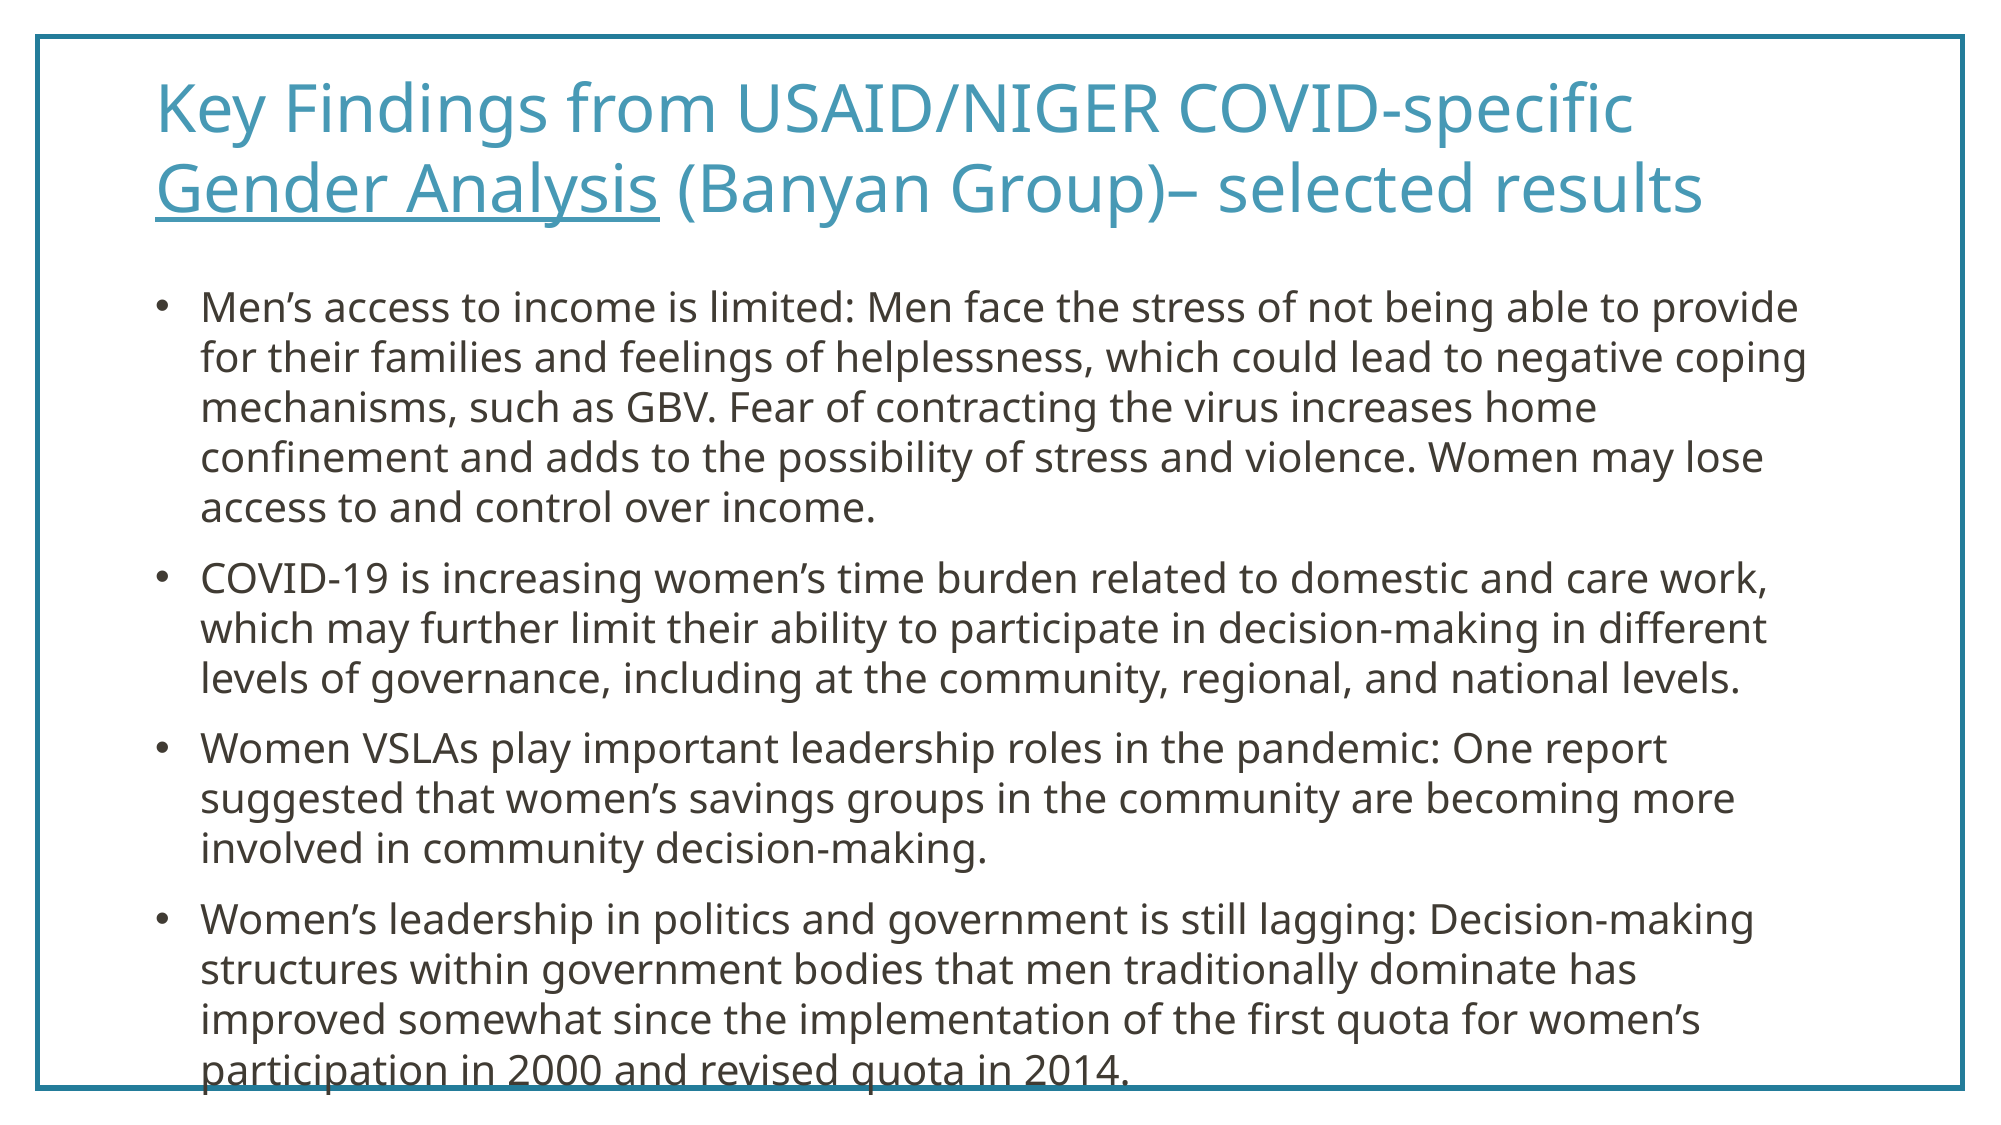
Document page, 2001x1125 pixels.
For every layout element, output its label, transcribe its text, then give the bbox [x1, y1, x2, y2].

title Key Findings from USAID/NIGER COVID-specific Gender Analysis (Banyan Group)– selected results [140, 26, 1841, 244]
list Men’s access to income is limited: Men face the stress of not being able to provide for their families and feelings of helplessness, which could lead to negative coping mechanisms, such as GBV. Fear of contracting the virus increases home confinement and adds to the possibility of stress and violence. Women may lose access to and control over income. COVID-19 is increasing women’s time burden related to domestic and care work, which may further limit their ability to participate in decision-making in different levels of governance, including at the community, regional, and national levels. Women VSLAs play important leadership roles in the pandemic: One report suggested that women’s savings groups in the community are becoming more involved in community decision-making. Women’s leadership in politics and government is still lagging: Decision-making structures within government bodies that men traditionally dominate has improved somewhat since the implementation of the first quota for women’s participation in 2000 and revised quota in 2014. [140, 265, 1841, 954]
